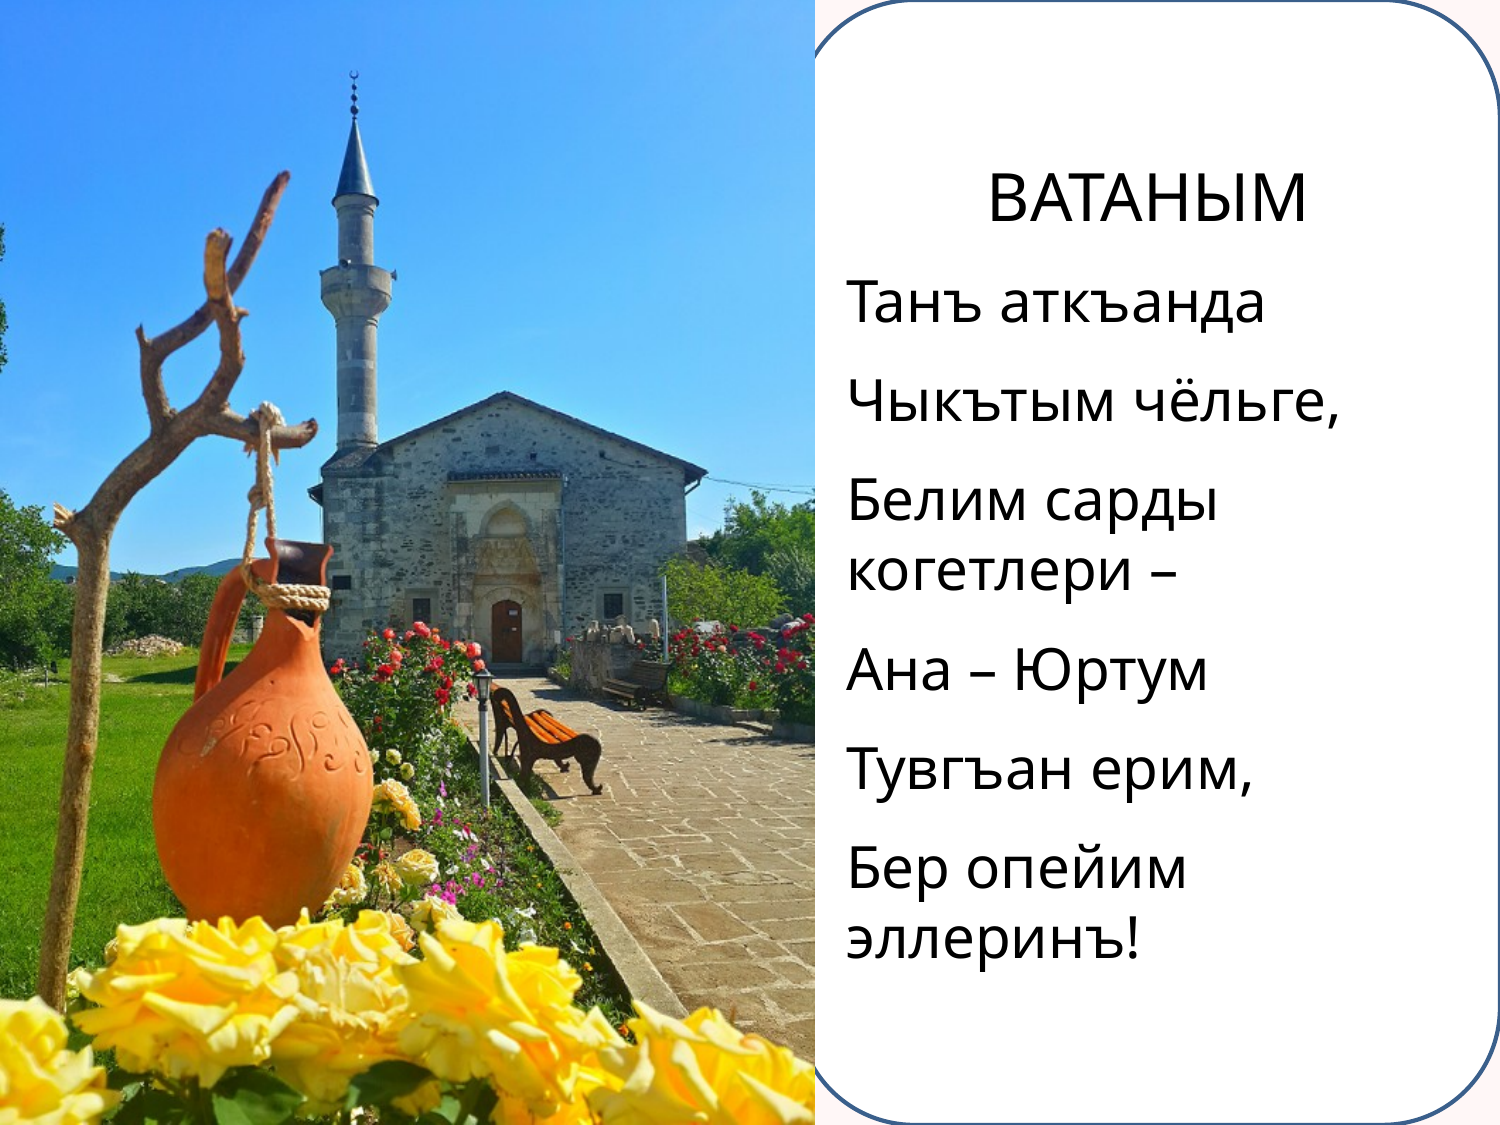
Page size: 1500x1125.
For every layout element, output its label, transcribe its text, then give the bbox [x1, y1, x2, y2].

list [0, 0, 816, 1125]
text_box ВАТАНЫМ Танъ аткъанда Чыкътым чёльге, Белим сарды когетлери – Ана – Юртум Тувгъан ерим, Бер опейим эллеринъ! [820, 0, 1500, 1125]
